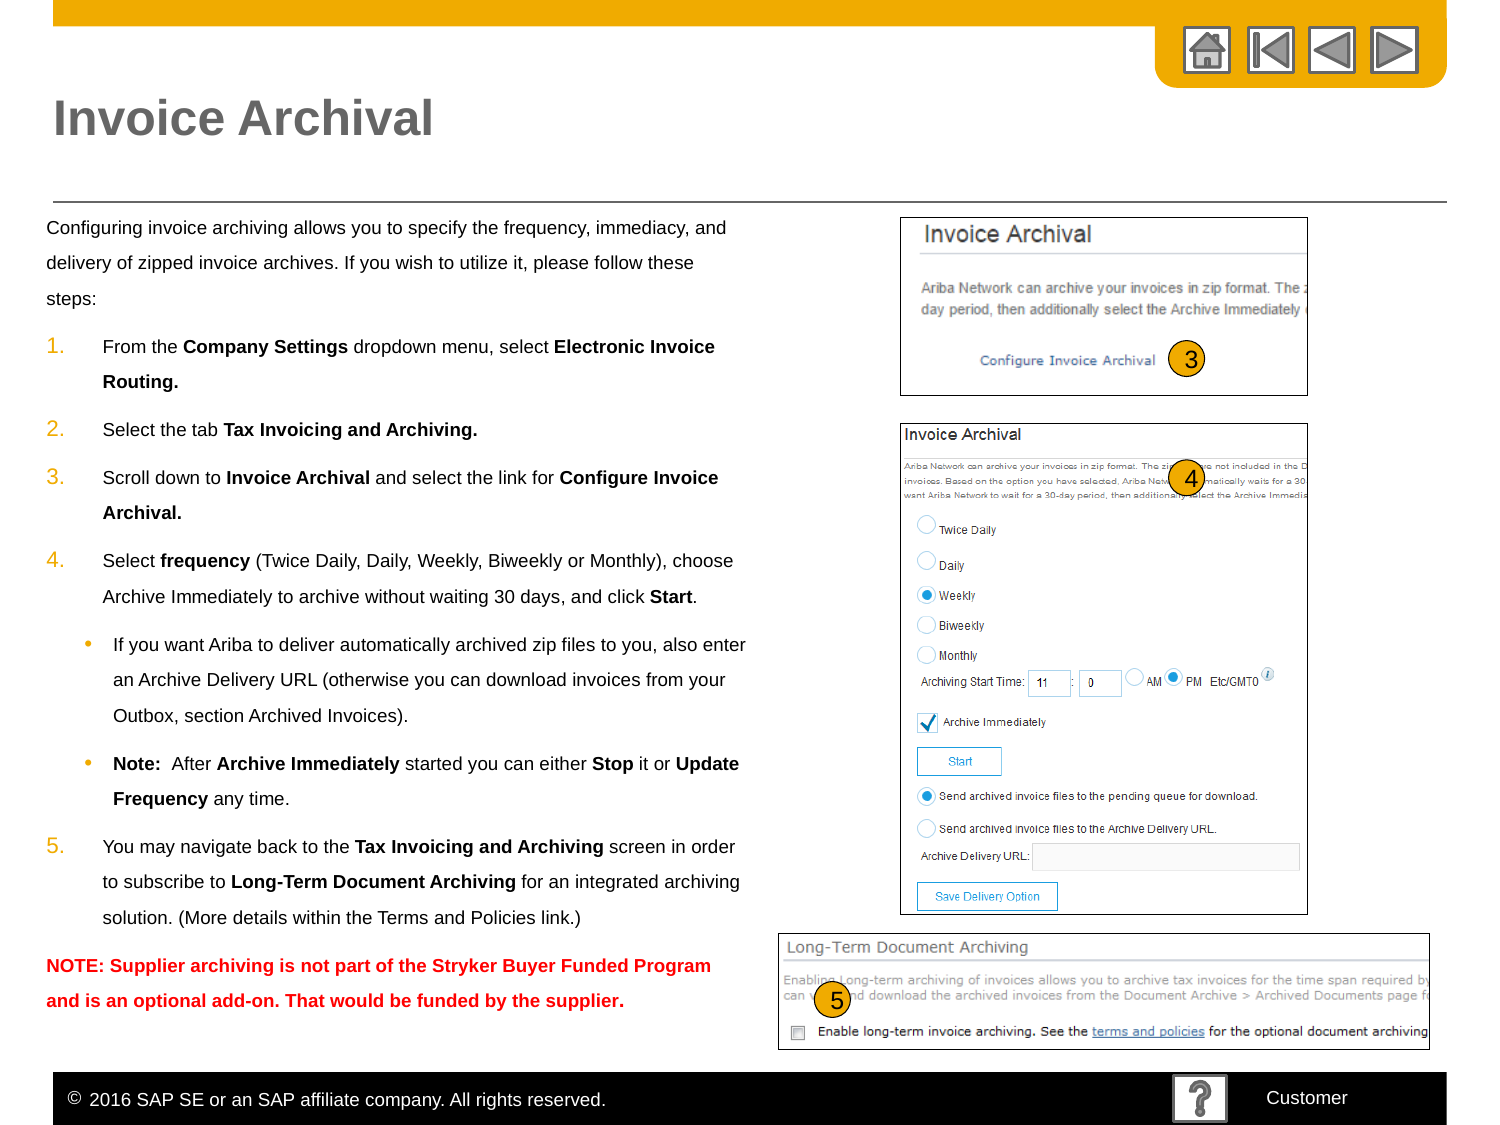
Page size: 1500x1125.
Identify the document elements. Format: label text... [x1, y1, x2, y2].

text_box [777, 933, 1430, 1050]
text_box Configuring invoice archiving allows you to specify the frequency, immediacy, and delivery of zipped invoice archives. If you wish to utilize it, please follow these steps: From the Company Settings dropdown menu, select Electronic Invoice Routing. Select the tab Tax Invoicing and Archiving. Scroll down to Invoice Archival and select the link for Configure Invoice Archival. Select frequency (Twice Daily, Daily, Weekly, Biweekly or Monthly), choose Archive Immediately to archive without waiting 30 days, and click Start. If you want Ariba to deliver automatically archived zip files to you, also enter an Archive Delivery URL (otherwise you can download invoices from your Outbox, section Archived Invoices). Note: After Archive Immediately started you can either Stop it or Update Frequency any time. You may navigate back to the Tax Invoicing and Archiving screen in order to subscribe to Long-Term Document Archiving for an integrated archiving solution. (More details within the Terms and Policies link.) NOTE: Supplier archiving is not part of the Stryker Buyer Funded Program and is an optional add-on. That would be funded by the supplier. [46, 202, 749, 1068]
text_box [899, 340, 1308, 915]
text_box [1172, 1074, 1228, 1123]
picture [899, 217, 1308, 340]
title Invoice Archival [53, 53, 1447, 178]
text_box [1184, 27, 1418, 74]
